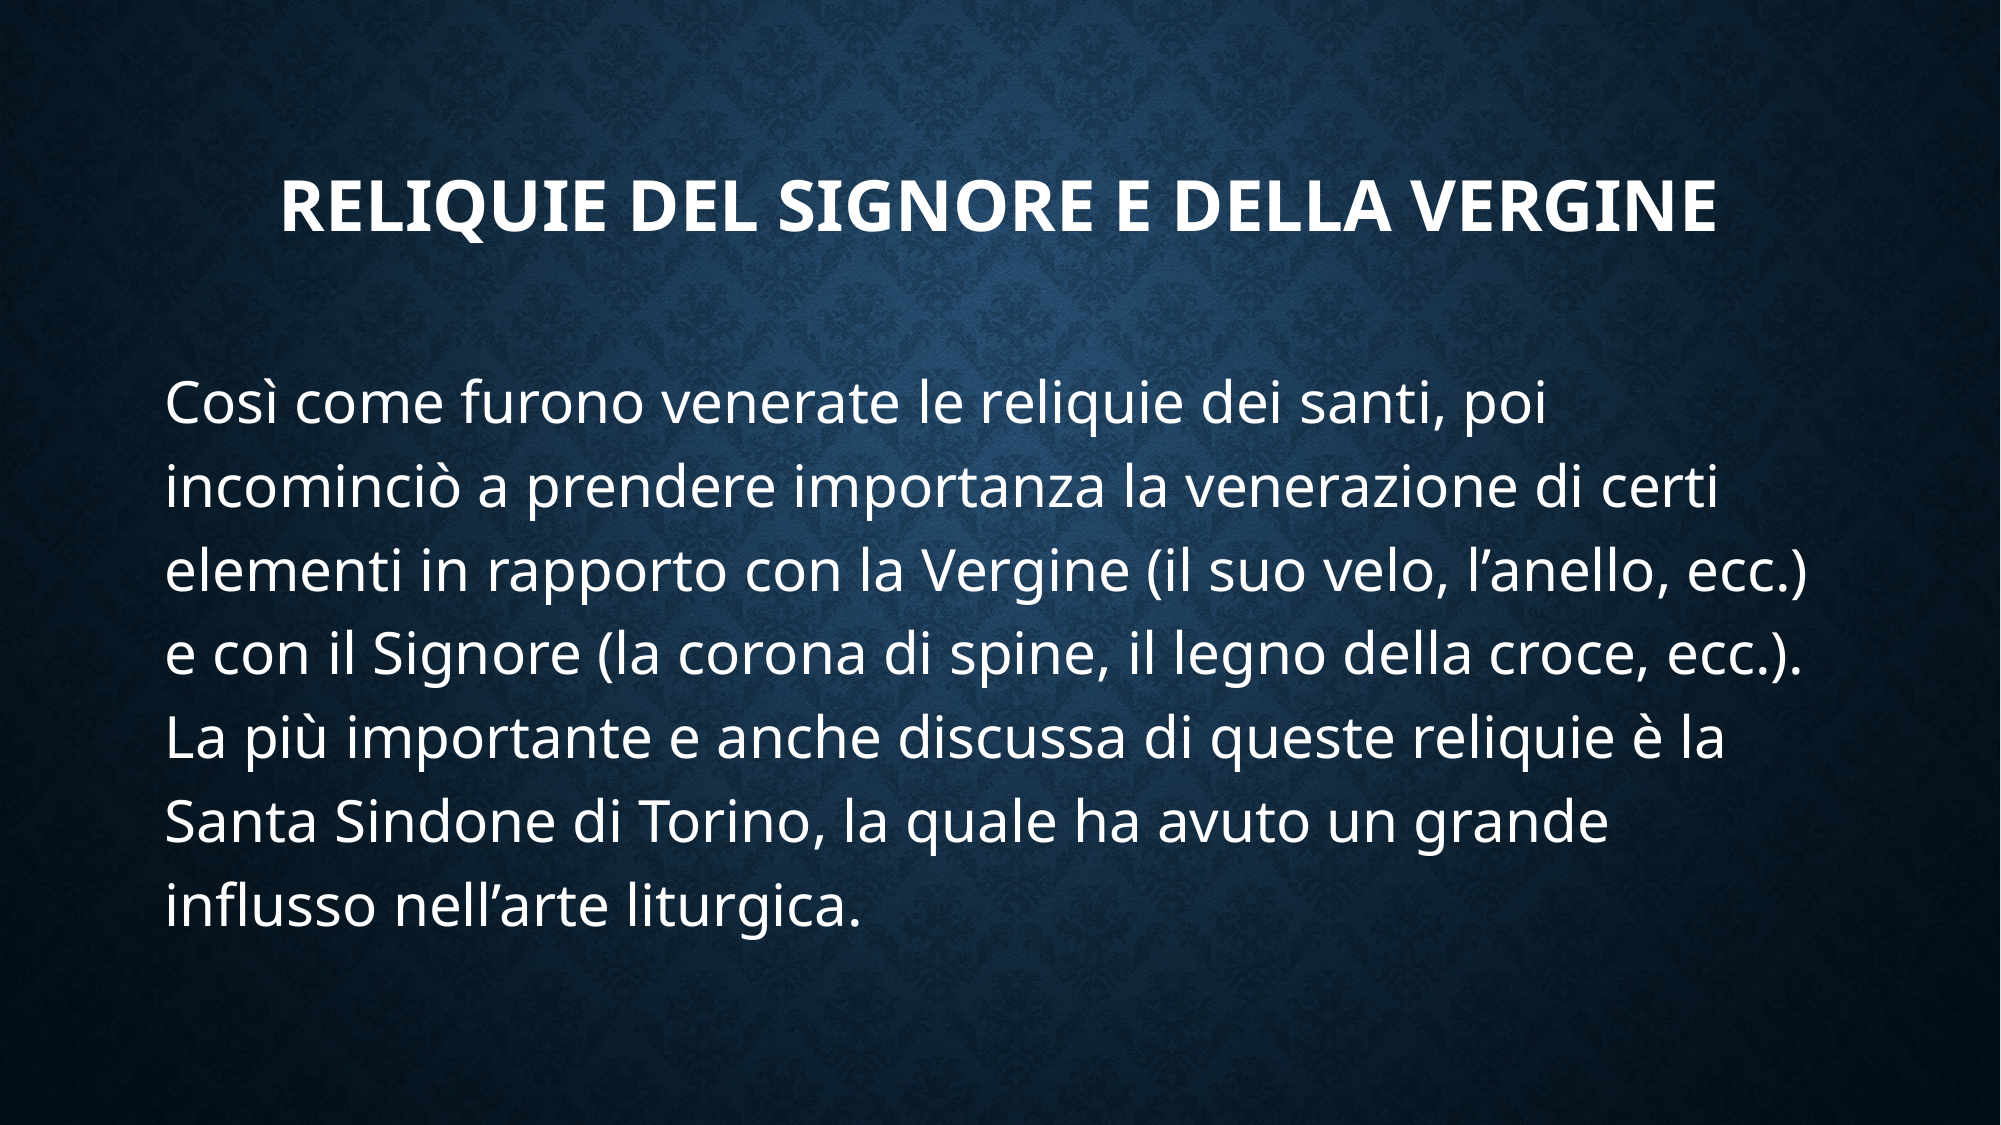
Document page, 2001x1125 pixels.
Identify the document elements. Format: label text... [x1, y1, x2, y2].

title Reliquie del signore e della vergine [149, 99, 1849, 318]
list Così come furono venerate le reliquie dei santi, poi incominciò a prendere importanza la venerazione di certi elementi in rapporto con la Vergine (il suo velo, l’anello, ecc.) e con il Signore (la corona di spine, il legno della croce, ecc.). La più importante e anche discussa di queste reliquie è la Santa Sindone di Torino, la quale ha avuto un grande influsso nell’arte liturgica. [149, 343, 1849, 950]
